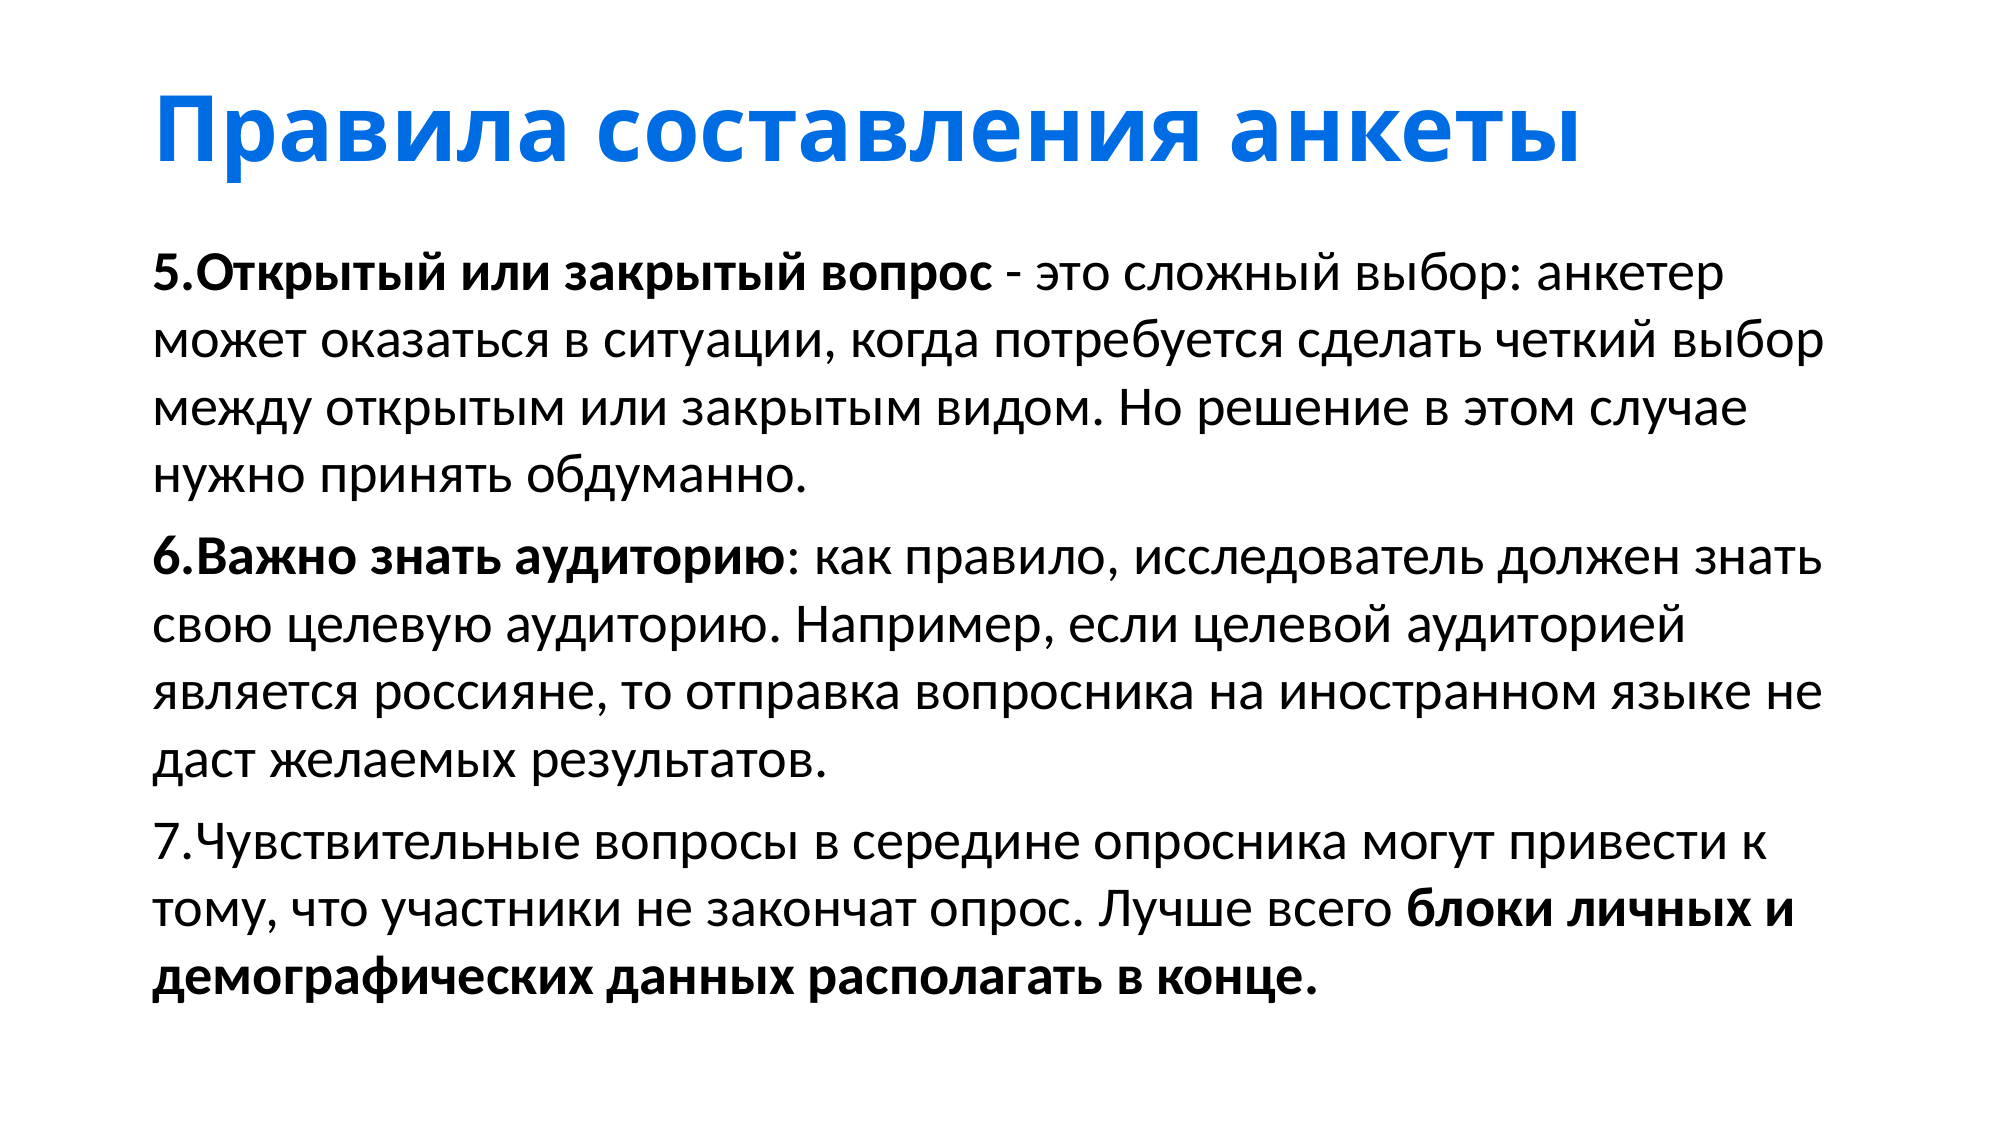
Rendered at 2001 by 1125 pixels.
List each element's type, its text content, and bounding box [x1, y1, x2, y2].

title Правила составления анкеты [137, 59, 1863, 204]
list Открытый или закрытый вопрос - это сложный выбор: анкетер может оказаться в ситуации, когда потребуется сделать четкий выбор между открытым или закрытым видом. Но решение в этом случае нужно принять обдуманно. Важно знать аудиторию: как правило, исследователь должен знать свою целевую аудиторию. Например, если целевой аудиторией является россияне, то отправка вопросника на иностранном языке не даст желаемых результатов. Чувствительные вопросы в середине опросника могут привести к тому, что участники не закончат опрос. Лучше всего блоки личных и демографических данных располагать в конце. [137, 226, 1863, 1014]
